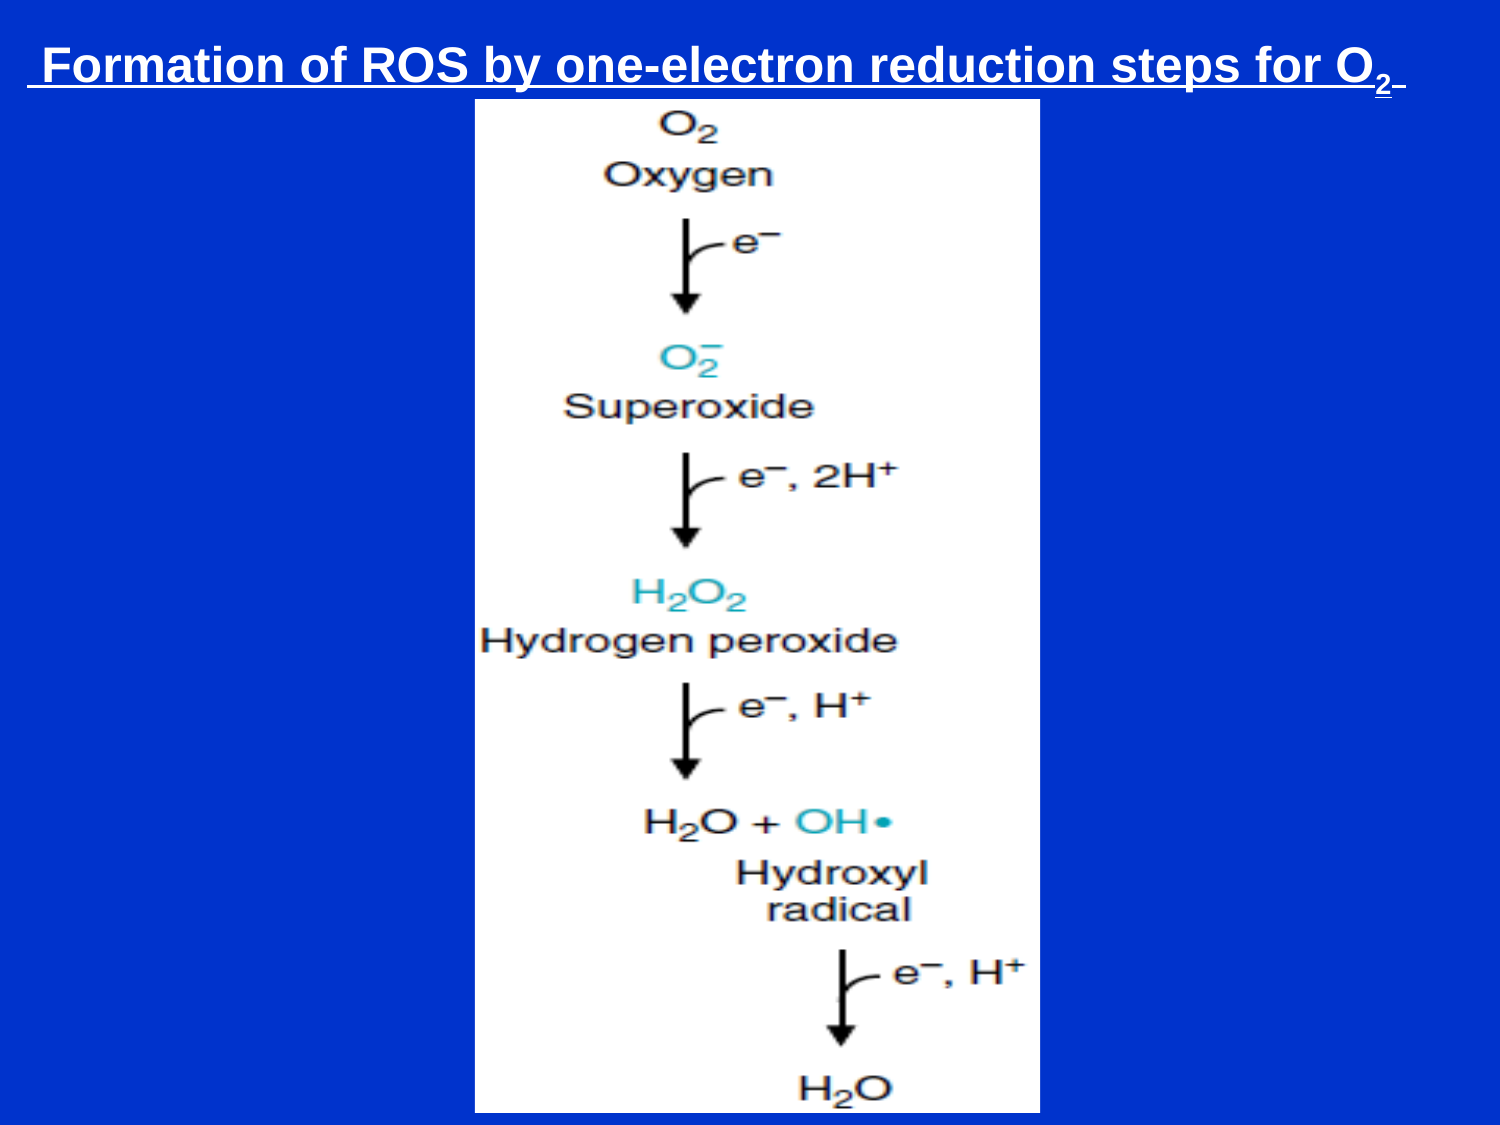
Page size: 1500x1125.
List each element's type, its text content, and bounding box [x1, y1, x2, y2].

text_box Formation of ROS by one-electron reduction steps for O2 [12, 24, 1475, 108]
picture [474, 99, 1041, 1113]
